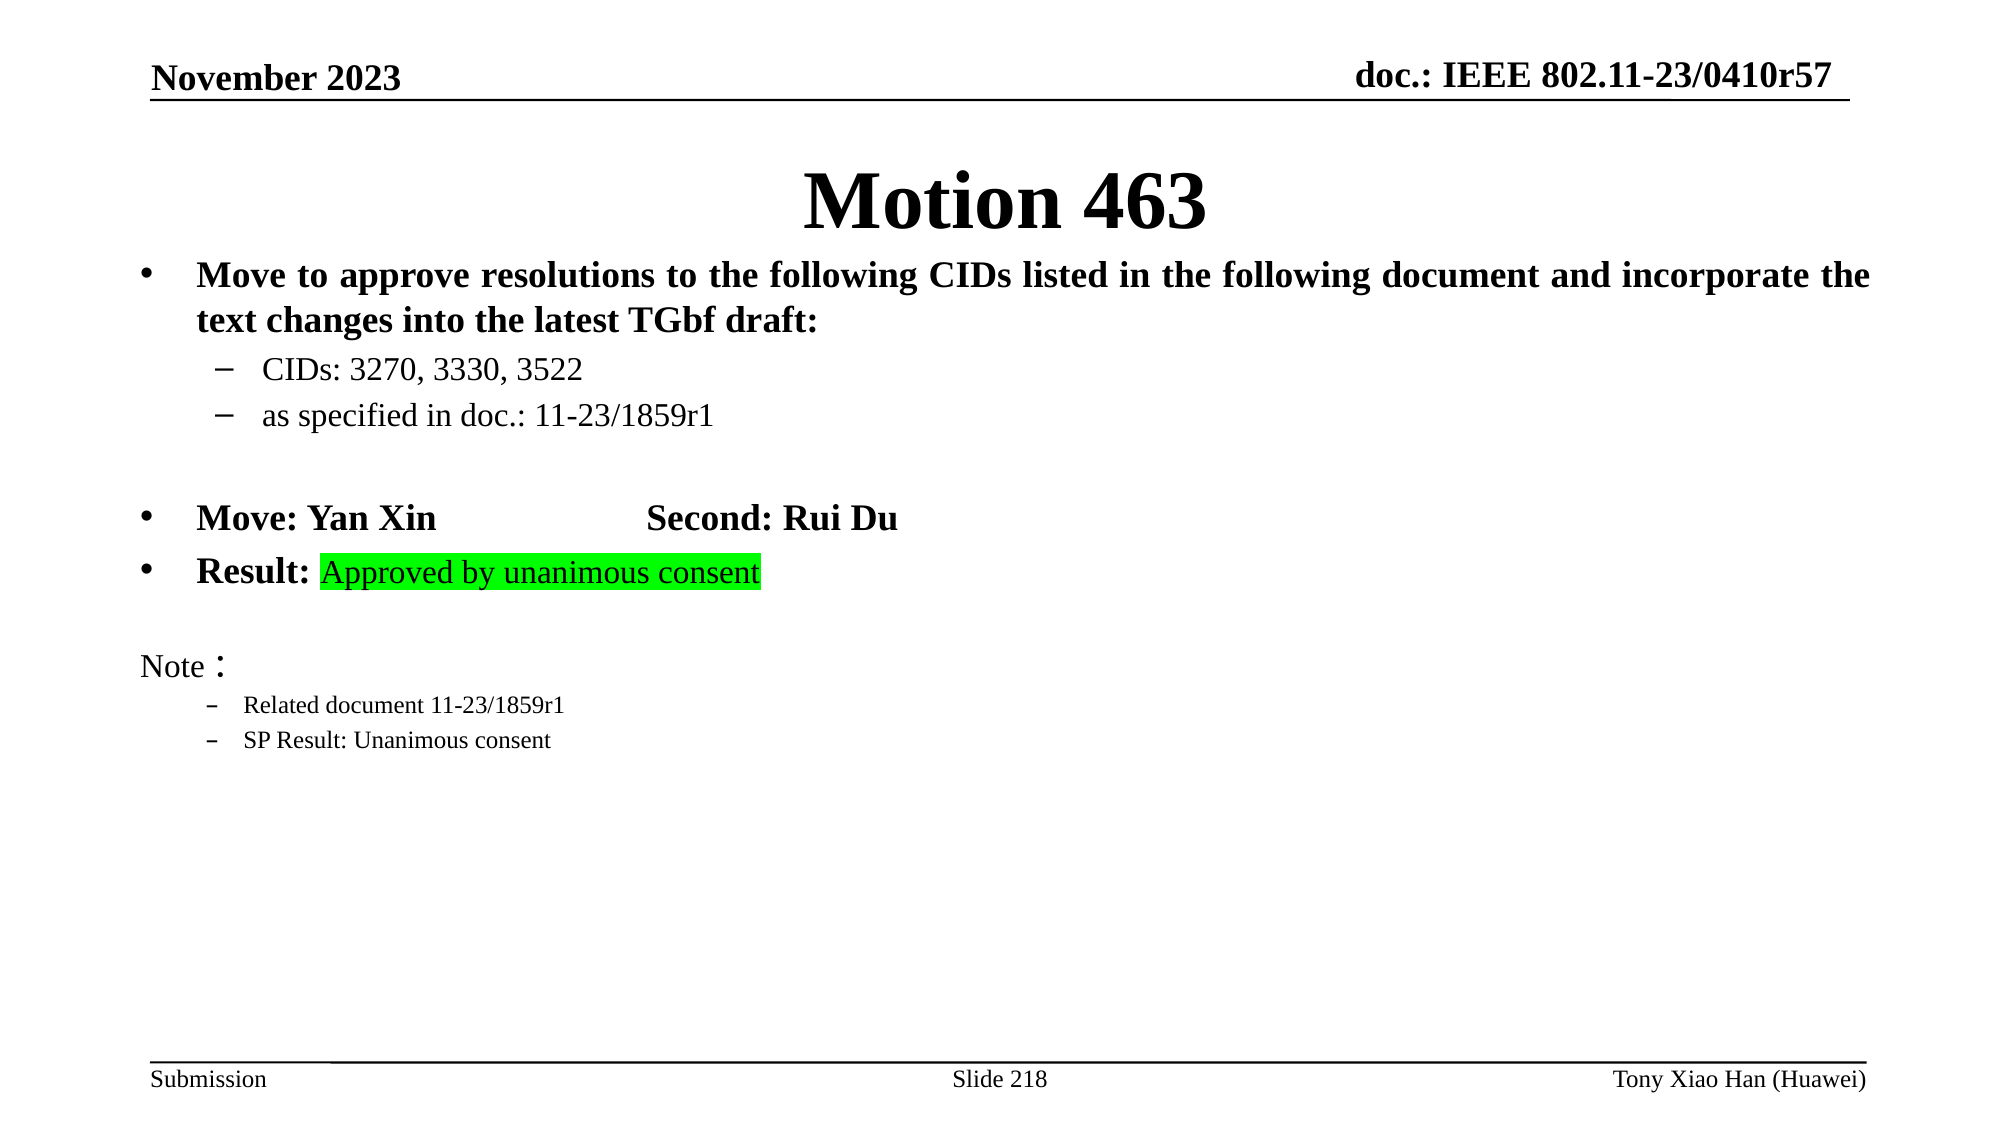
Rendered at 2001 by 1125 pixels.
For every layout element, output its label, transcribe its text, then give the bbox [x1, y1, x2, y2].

text_box Move to approve resolutions to the following CIDs listed in the following document and incorporate the text changes into the latest TGbf draft: CIDs: 3270, 3330, 3522 as specified in doc.: 11-23/1859r1 Move: Yan Xin Second: Rui Du Result: Approved by unanimous consent Note： Related document 11-23/1859r1 SP Result: Unanimous consent [125, 212, 1888, 988]
text_box Motion 463 [368, 137, 1644, 212]
